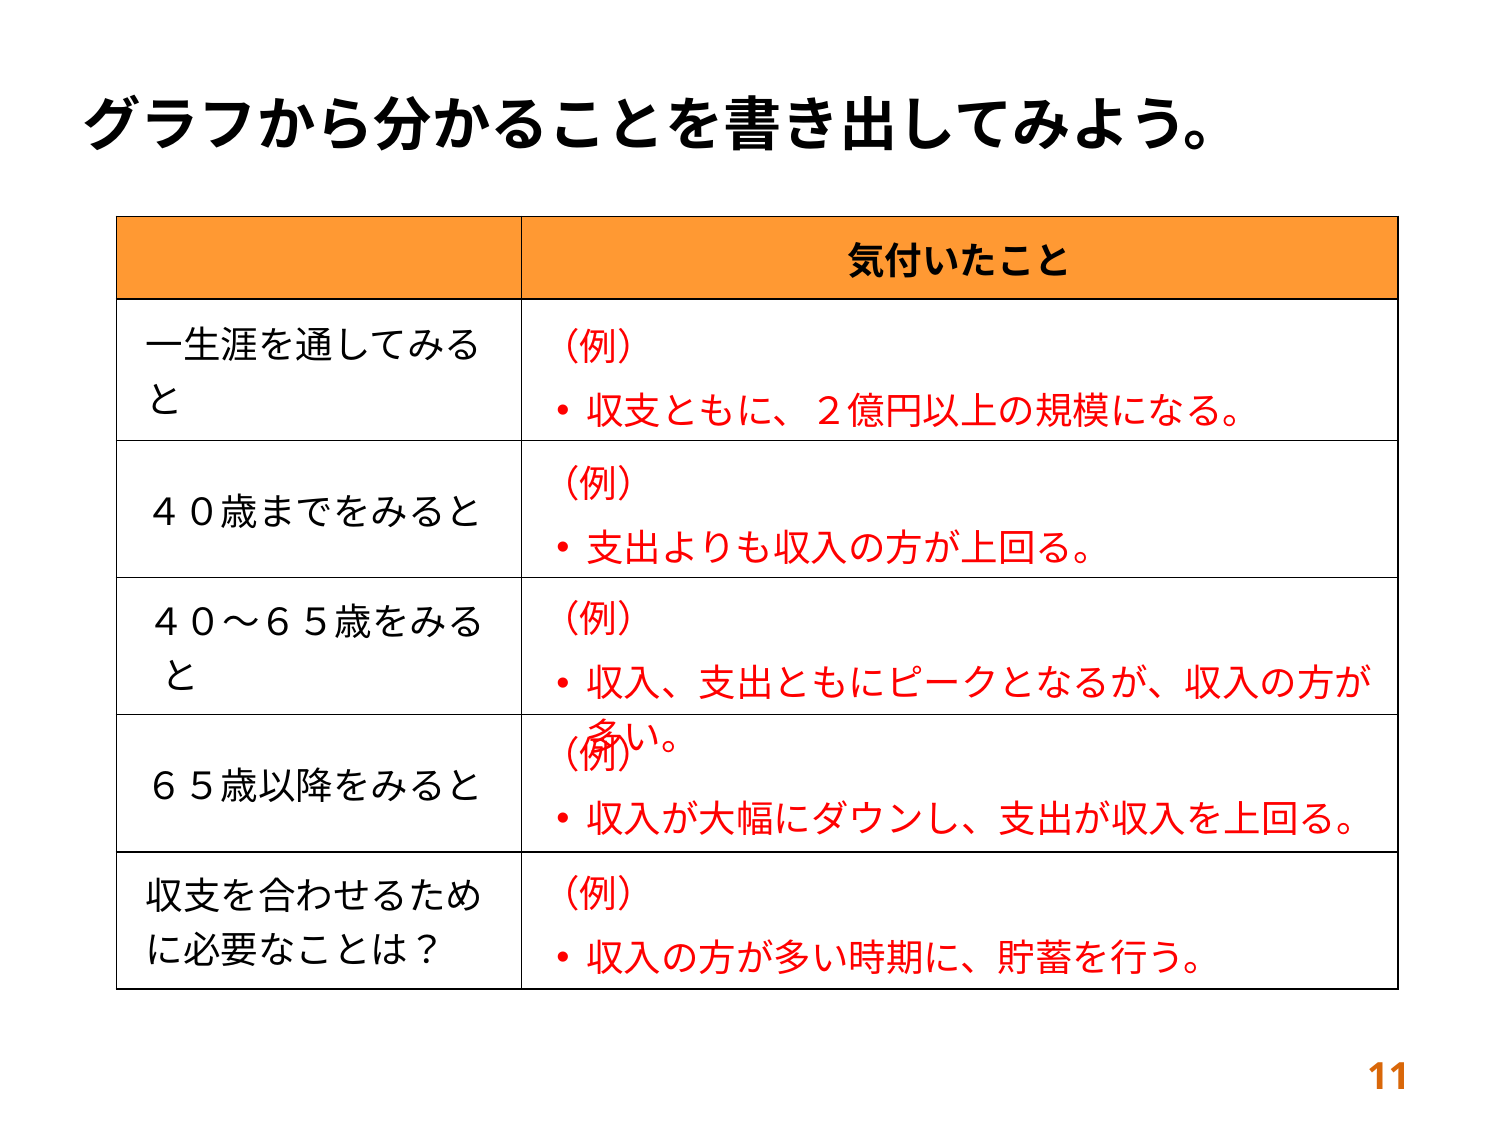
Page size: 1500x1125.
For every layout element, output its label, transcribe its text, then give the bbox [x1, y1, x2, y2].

text_box （例） 収入の方が多い時期に、貯蓄を行う。 [527, 853, 1399, 987]
table_cell [522, 441, 1397, 577]
slide_number 11 [1074, 1042, 1425, 1103]
table_cell 収支を合わせるために必要なことは？ [117, 853, 521, 988]
text_box グラフから分かることを書き出してみよう。 [67, 80, 1418, 180]
table_cell [522, 300, 1397, 440]
table_cell ４０～６５歳をみると [117, 578, 521, 714]
text_box （例） 収入が大幅にダウンし、支出が収入を上回る。 [527, 714, 1399, 848]
text_box （例） 収支ともに、２億円以上の規模になる。 [527, 306, 1399, 439]
table_cell [522, 578, 1397, 714]
table_header [117, 217, 521, 298]
table_cell ４０歳までをみると [117, 441, 521, 577]
table_cell ６５歳以降をみると [117, 715, 521, 851]
table_cell [522, 853, 1397, 988]
text_box （例） 支出よりも収入の方が上回る。 [527, 443, 1399, 576]
table_cell [522, 715, 1397, 851]
table_header 気付いたこと [522, 217, 1397, 298]
text_box （例） 収入、支出ともにピークとなるが、収入の方が多い。 [527, 579, 1399, 714]
table_cell 一生涯を通してみると [117, 300, 521, 440]
